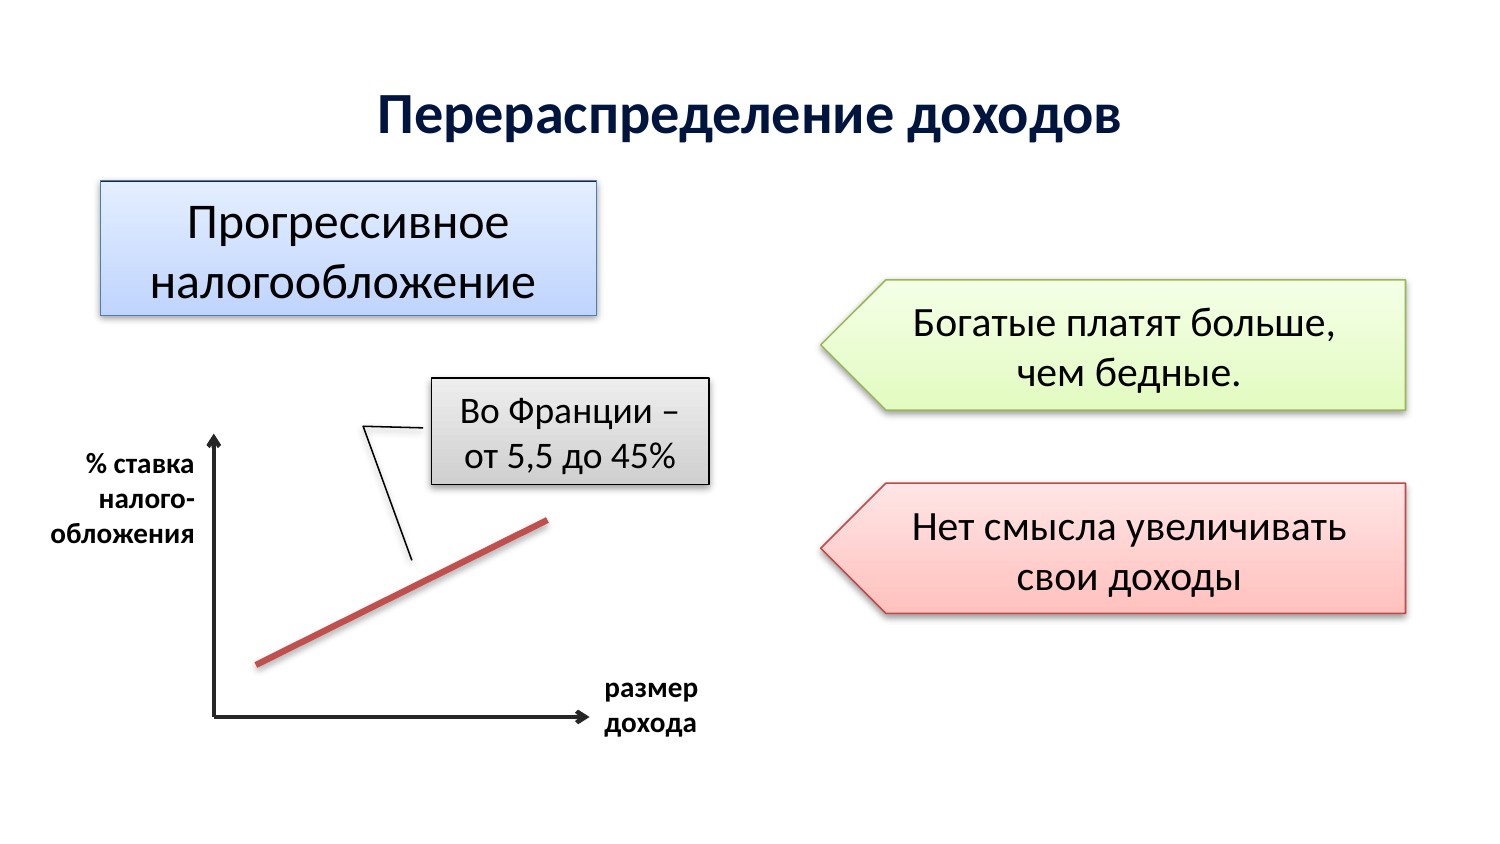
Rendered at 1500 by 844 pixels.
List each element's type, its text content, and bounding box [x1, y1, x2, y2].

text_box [29, 377, 727, 748]
text_box Перераспределение доходов [159, 67, 1341, 153]
text_box Богатые платят больше, чем бедные. [820, 279, 1407, 411]
text_box Нет смысла увеличивать свои доходы [820, 482, 1407, 615]
text_box Прогрессивное налогообложение [100, 180, 597, 316]
